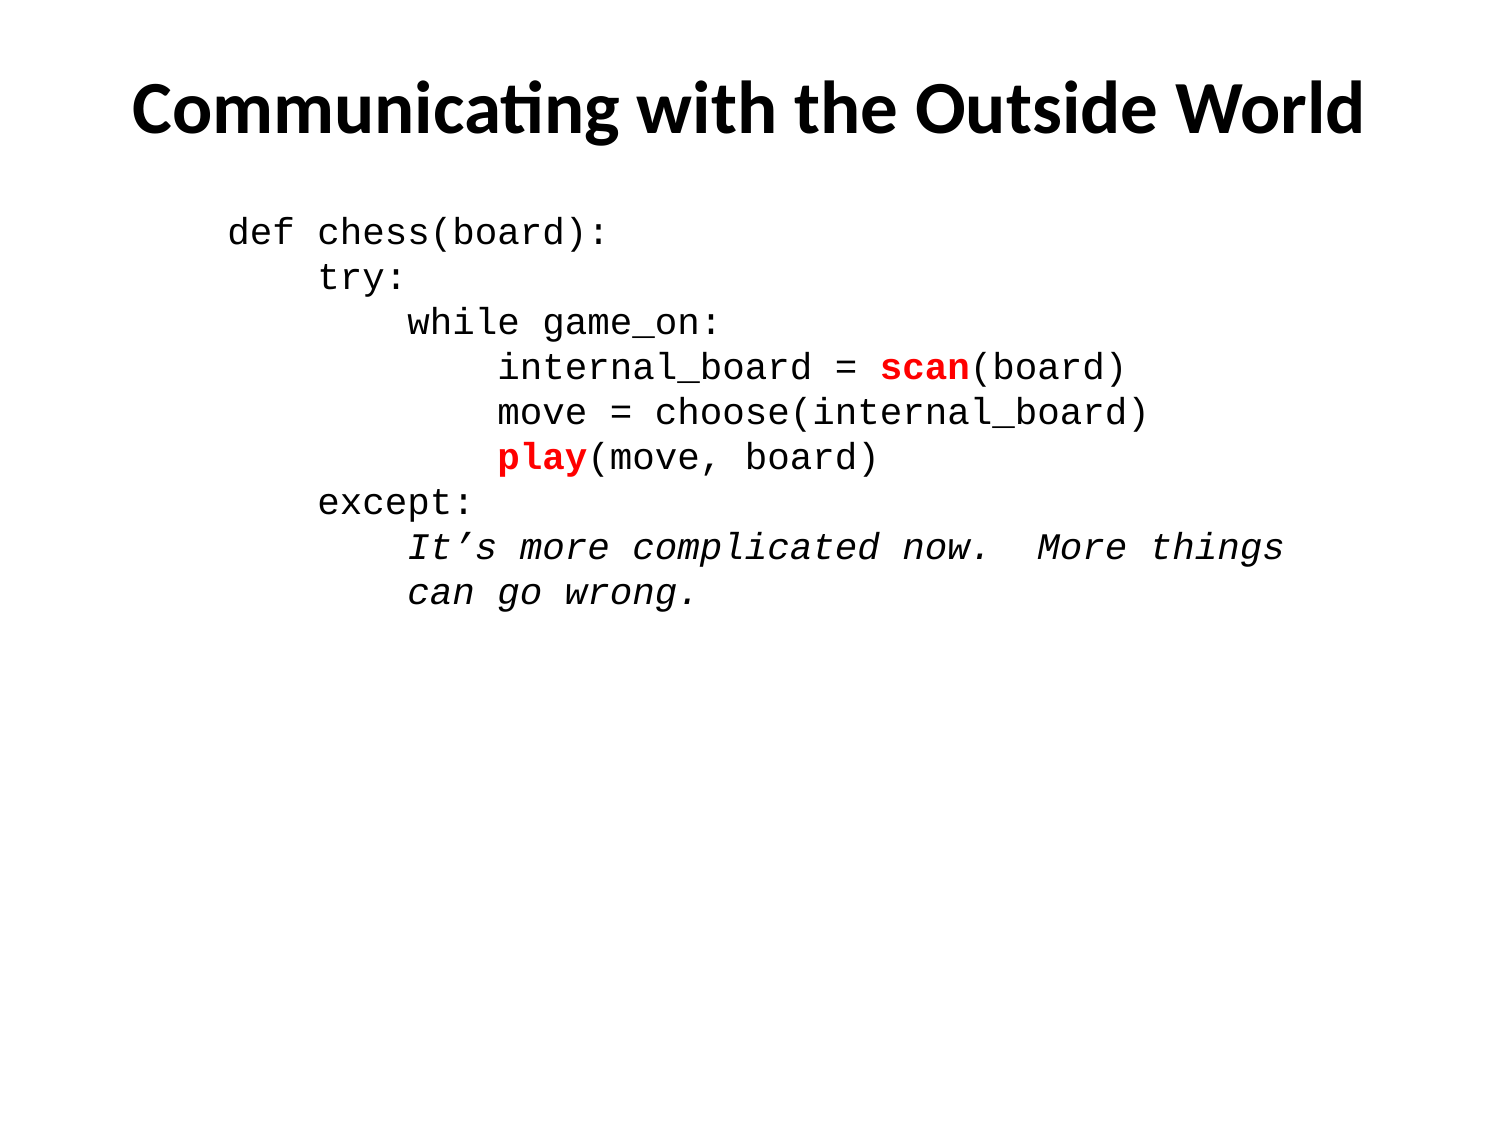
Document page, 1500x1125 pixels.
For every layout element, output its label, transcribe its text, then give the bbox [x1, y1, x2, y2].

title Communicating with the Outside World [75, 45, 1425, 163]
text_box def chess(board): try: while game_on: internal_board = scan(board) move = choose(internal_board) play(move, board) except: It’s more complicated now. More things can go wrong. [212, 199, 1313, 710]
